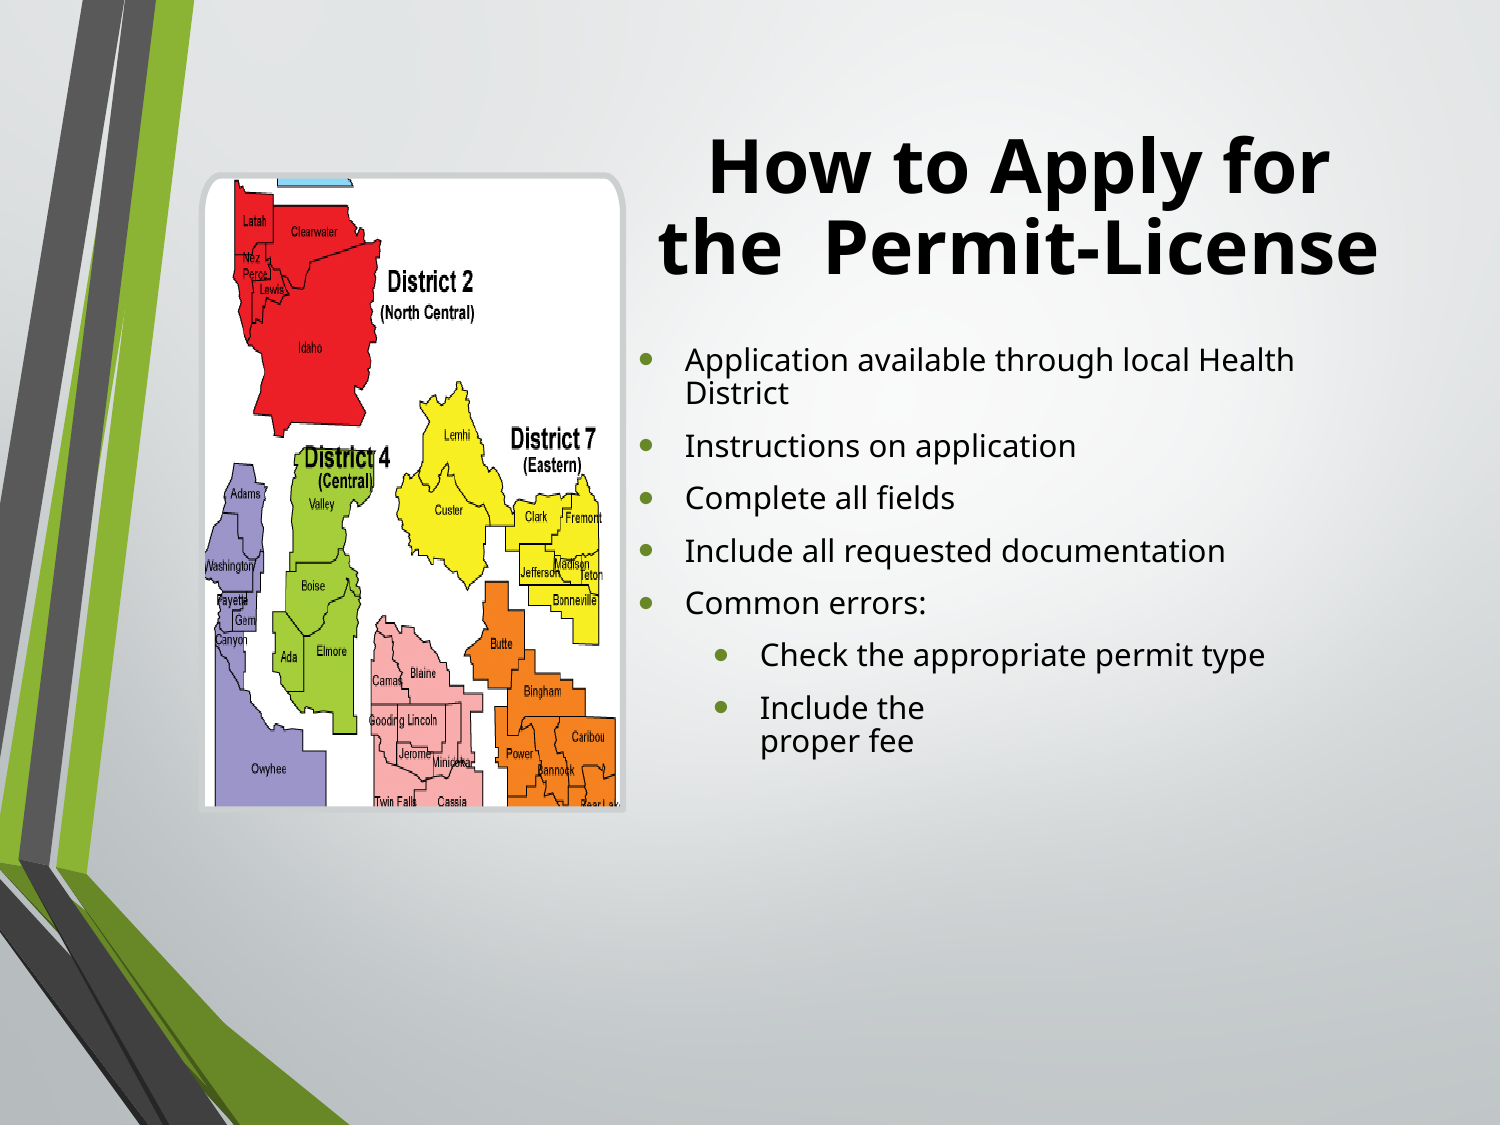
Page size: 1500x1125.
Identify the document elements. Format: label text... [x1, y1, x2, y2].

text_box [18, 0, 319, 1125]
title How to Apply for the Permit-License [623, 112, 1416, 187]
list Application available through local Health District Instructions on application Complete all fields Include all requested documentation Common errors: Check the appropriate permit type Include the proper fee [623, 187, 1416, 950]
picture [201, 175, 624, 810]
